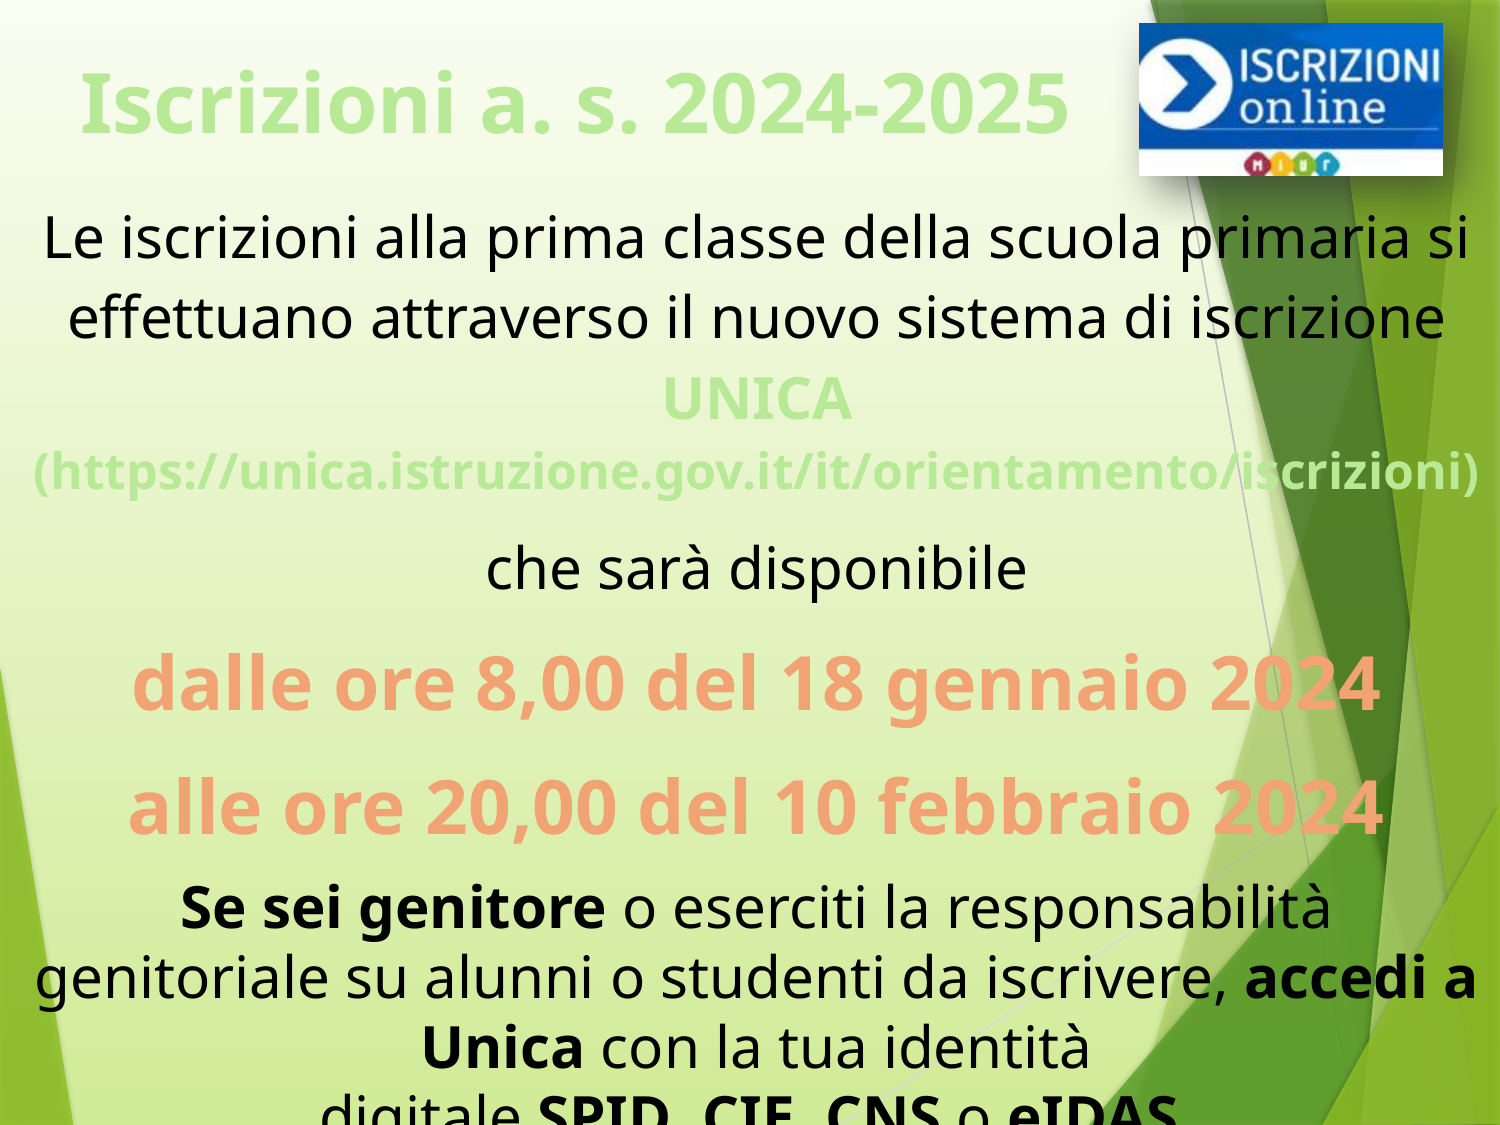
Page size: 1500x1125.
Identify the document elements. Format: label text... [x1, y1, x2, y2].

title Iscrizioni a. s. 2024-2025 [29, 42, 1105, 169]
text_box Le iscrizioni alla prima classe della scuola primaria si effettuano attraverso il nuovo sistema di iscrizione UNICA (https://unica.istruzione.gov.it/it/orientamento/iscrizioni) che sarà disponibile dalle ore 8,00 del 18 gennaio 2024 alle ore 20,00 del 10 febbraio 2024 Se sei genitore o eserciti la responsabilità genitoriale su alunni o studenti da iscrivere, accedi a Unica con la tua identità digitale SPID, CIE, CNS o eIDAS. [15, 182, 1498, 1125]
picture [1139, 23, 1444, 176]
